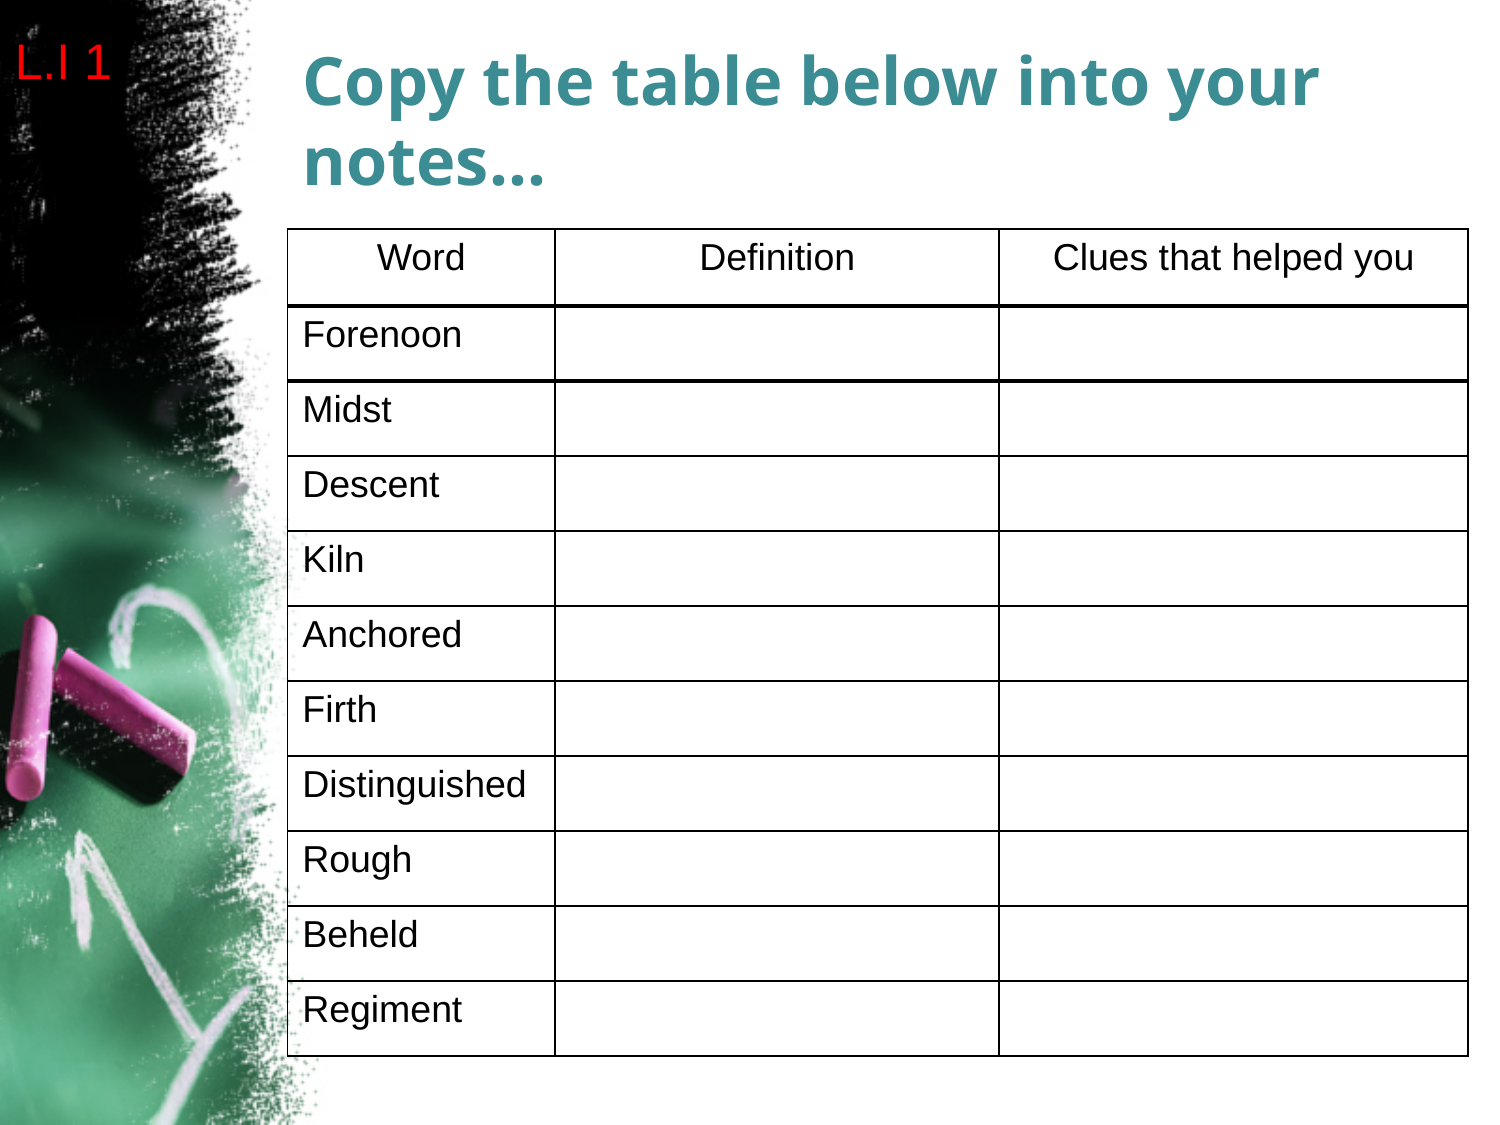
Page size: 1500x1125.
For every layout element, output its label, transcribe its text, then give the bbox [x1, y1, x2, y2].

table_cell [556, 607, 998, 680]
table_cell [556, 383, 998, 455]
table_cell Kiln [288, 532, 554, 605]
table_header Word [288, 230, 554, 304]
table_cell [1000, 457, 1467, 530]
table_cell [1000, 383, 1467, 455]
table_header Clues that helped you [1000, 230, 1467, 304]
table_cell Anchored [288, 607, 554, 680]
table_cell [1000, 607, 1467, 680]
table_cell [1000, 757, 1467, 830]
table_cell Distinguished [288, 757, 554, 830]
table_cell Rough [288, 832, 554, 905]
table_cell [1000, 308, 1467, 379]
table_cell Forenoon [288, 308, 554, 379]
table_cell [1000, 982, 1467, 1055]
table_header Definition [556, 230, 998, 304]
table_cell [556, 308, 998, 379]
picture [0, 0, 1500, 1125]
table_cell [556, 757, 998, 830]
table_cell Descent [288, 457, 554, 530]
table_cell [556, 832, 998, 905]
table_cell [1000, 532, 1467, 605]
table_cell [1000, 682, 1467, 755]
table_cell Firth [288, 682, 554, 755]
table_cell [556, 532, 998, 605]
table_cell Regiment [288, 982, 554, 1055]
title Copy the table below into your notes… [287, 50, 1438, 188]
table_cell [556, 907, 998, 980]
table_cell [1000, 907, 1467, 980]
table_cell [1000, 832, 1467, 905]
table_cell [556, 982, 998, 1055]
text_box L.I 1 [0, 33, 140, 97]
table_cell [556, 682, 998, 755]
table_cell [556, 457, 998, 530]
table_cell Midst [288, 383, 554, 455]
table_cell Beheld [288, 907, 554, 980]
